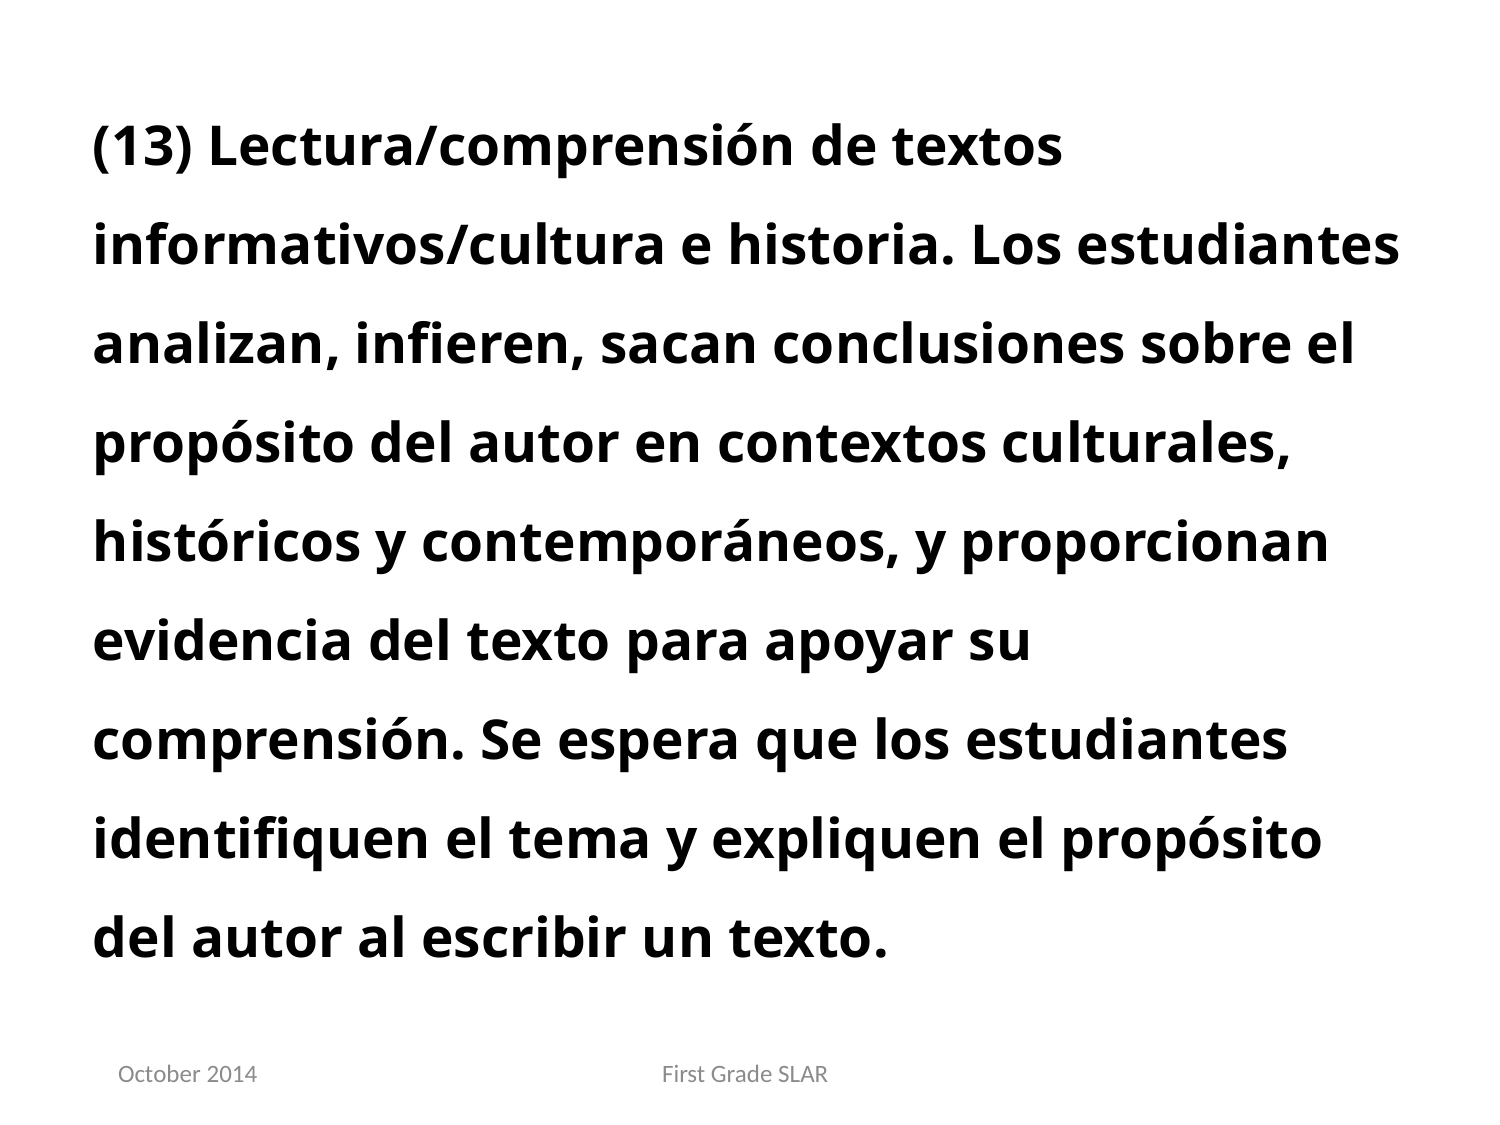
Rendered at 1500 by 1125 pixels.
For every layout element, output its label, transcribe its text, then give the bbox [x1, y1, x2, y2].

subtitle (13) Lectura/comprensión de textos informativos/cultura e historia. Los estudiantes analizan, infieren, sacan conclusiones sobre el propósito del autor en contextos culturales, históricos y contemporáneos, y proporcionan evidencia del texto para apoyar su comprensión. Se espera que los estudiantes identifiquen el tema y expliquen el propósito del autor al escribir un texto. [78, 70, 1429, 1014]
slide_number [103, 1042, 441, 1103]
footer First Grade SLAR [492, 1042, 999, 1103]
